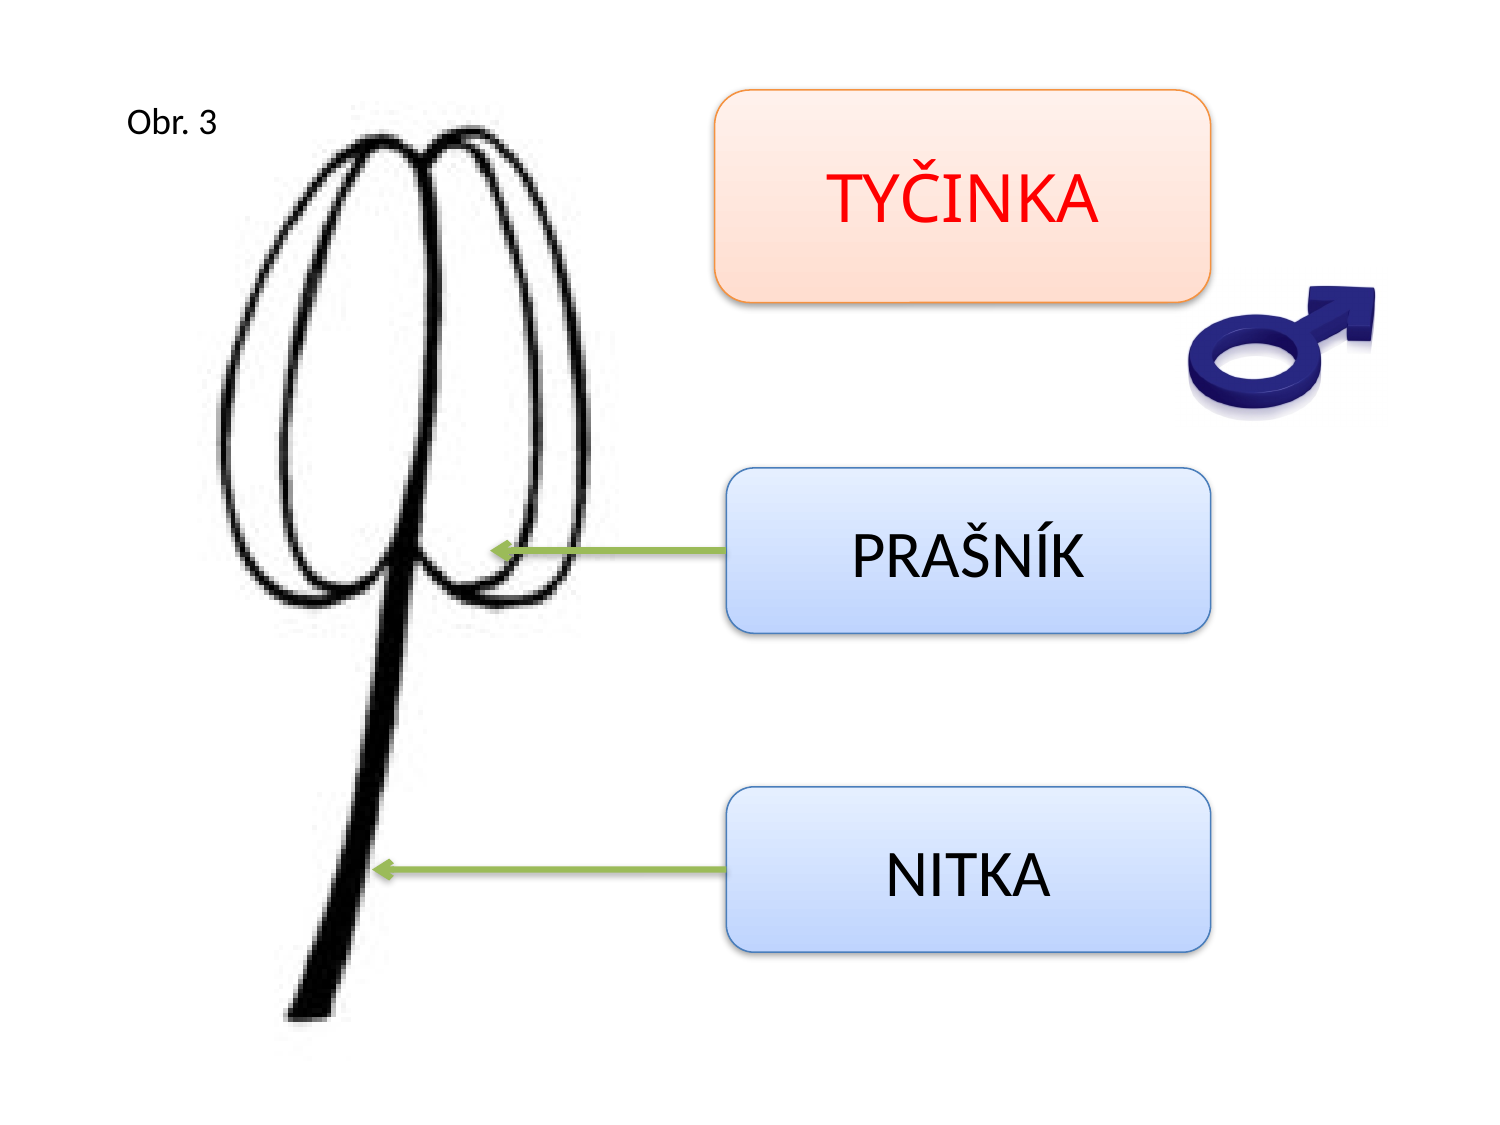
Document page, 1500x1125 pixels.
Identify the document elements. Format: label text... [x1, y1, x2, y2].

text_box Obr. 3 [112, 89, 242, 150]
text_box TYČINKA [713, 89, 1212, 304]
text_box PRAŠNÍK [725, 467, 1212, 635]
picture [159, 101, 644, 1062]
picture [1174, 266, 1389, 427]
text_box NITKA [725, 786, 1212, 953]
